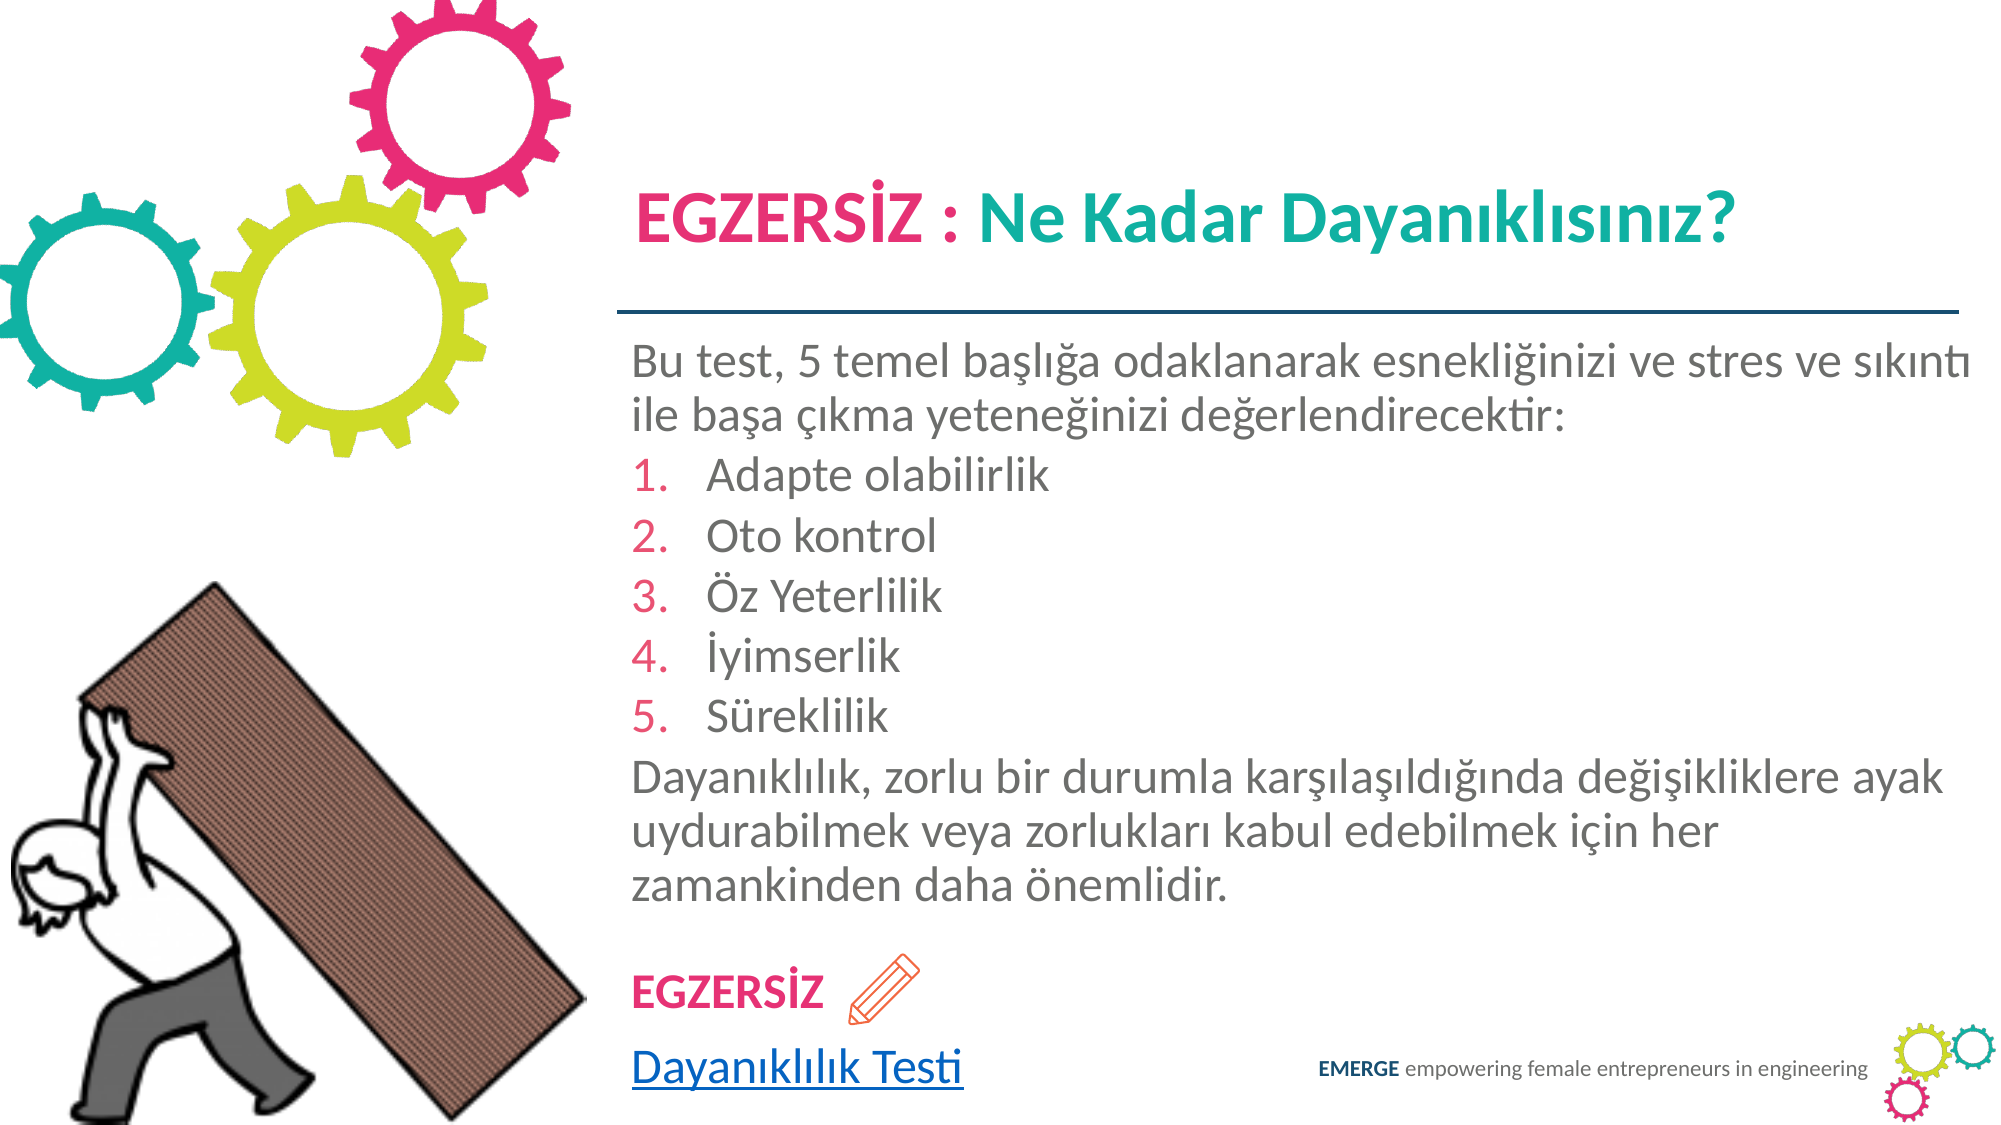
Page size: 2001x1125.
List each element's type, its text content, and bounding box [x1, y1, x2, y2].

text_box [849, 954, 920, 1025]
picture [0, 0, 666, 1125]
picture [1865, 995, 2001, 1125]
list Bu test, 5 temel başlığa odaklanarak esnekliğinizi ve stres ve sıkıntı ile başa çıkma yeteneğinizi değerlendirecektir: Adapte olabilirlik Oto kontrol Öz Yeterlilik İyimserlik Süreklilik Dayanıklılık, zorlu bir durumla karşılaşıldığında değişikliklere ayak uydurabilmek veya zorlukları kabul edebilmek için her zamankinden daha önemlidir. EGZERSİZ Dayanıklılık Testi [616, 327, 1997, 980]
list EGZERSİZ : Ne Kadar Dayanıklısınız? [620, 170, 1836, 285]
